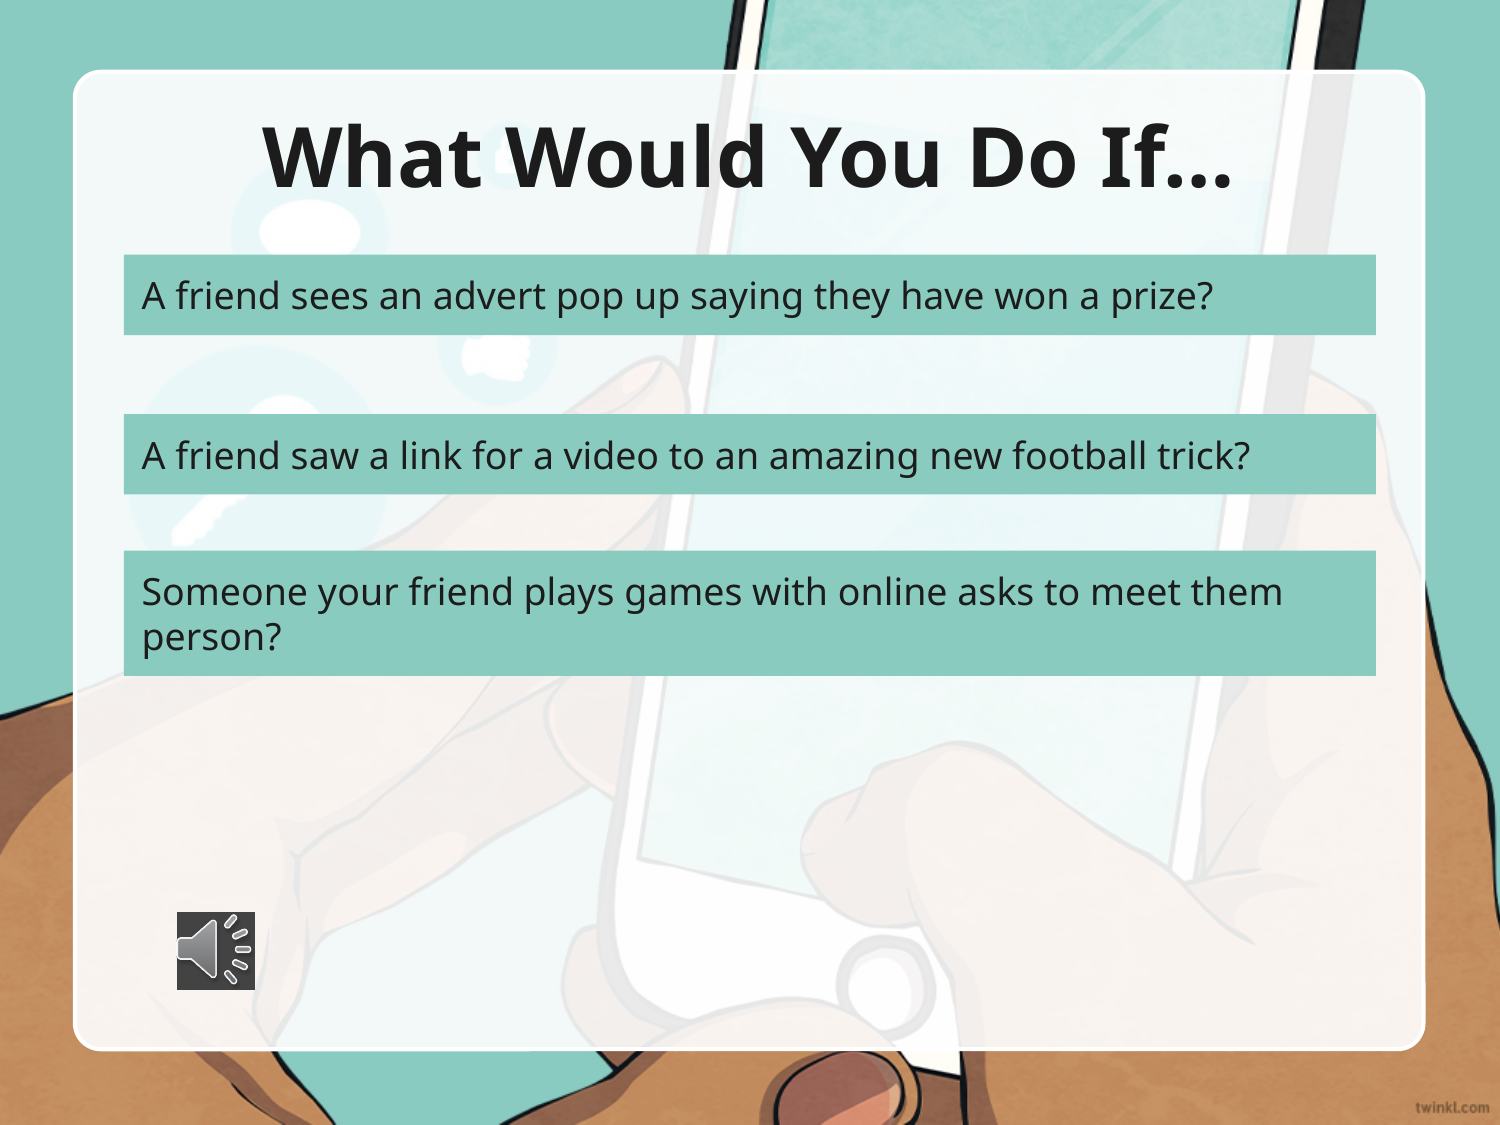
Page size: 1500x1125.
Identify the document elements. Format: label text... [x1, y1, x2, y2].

title What Would You Do If… [73, 76, 1426, 244]
text_box A friend sees an advert pop up saying they have won a prize? [123, 254, 1377, 336]
picture [0, 0, 1500, 1125]
text_box A friend saw a link for a video to an amazing new football trick? [123, 413, 1377, 496]
text_box Someone your friend plays games with online asks to meet them person? [123, 550, 1377, 677]
